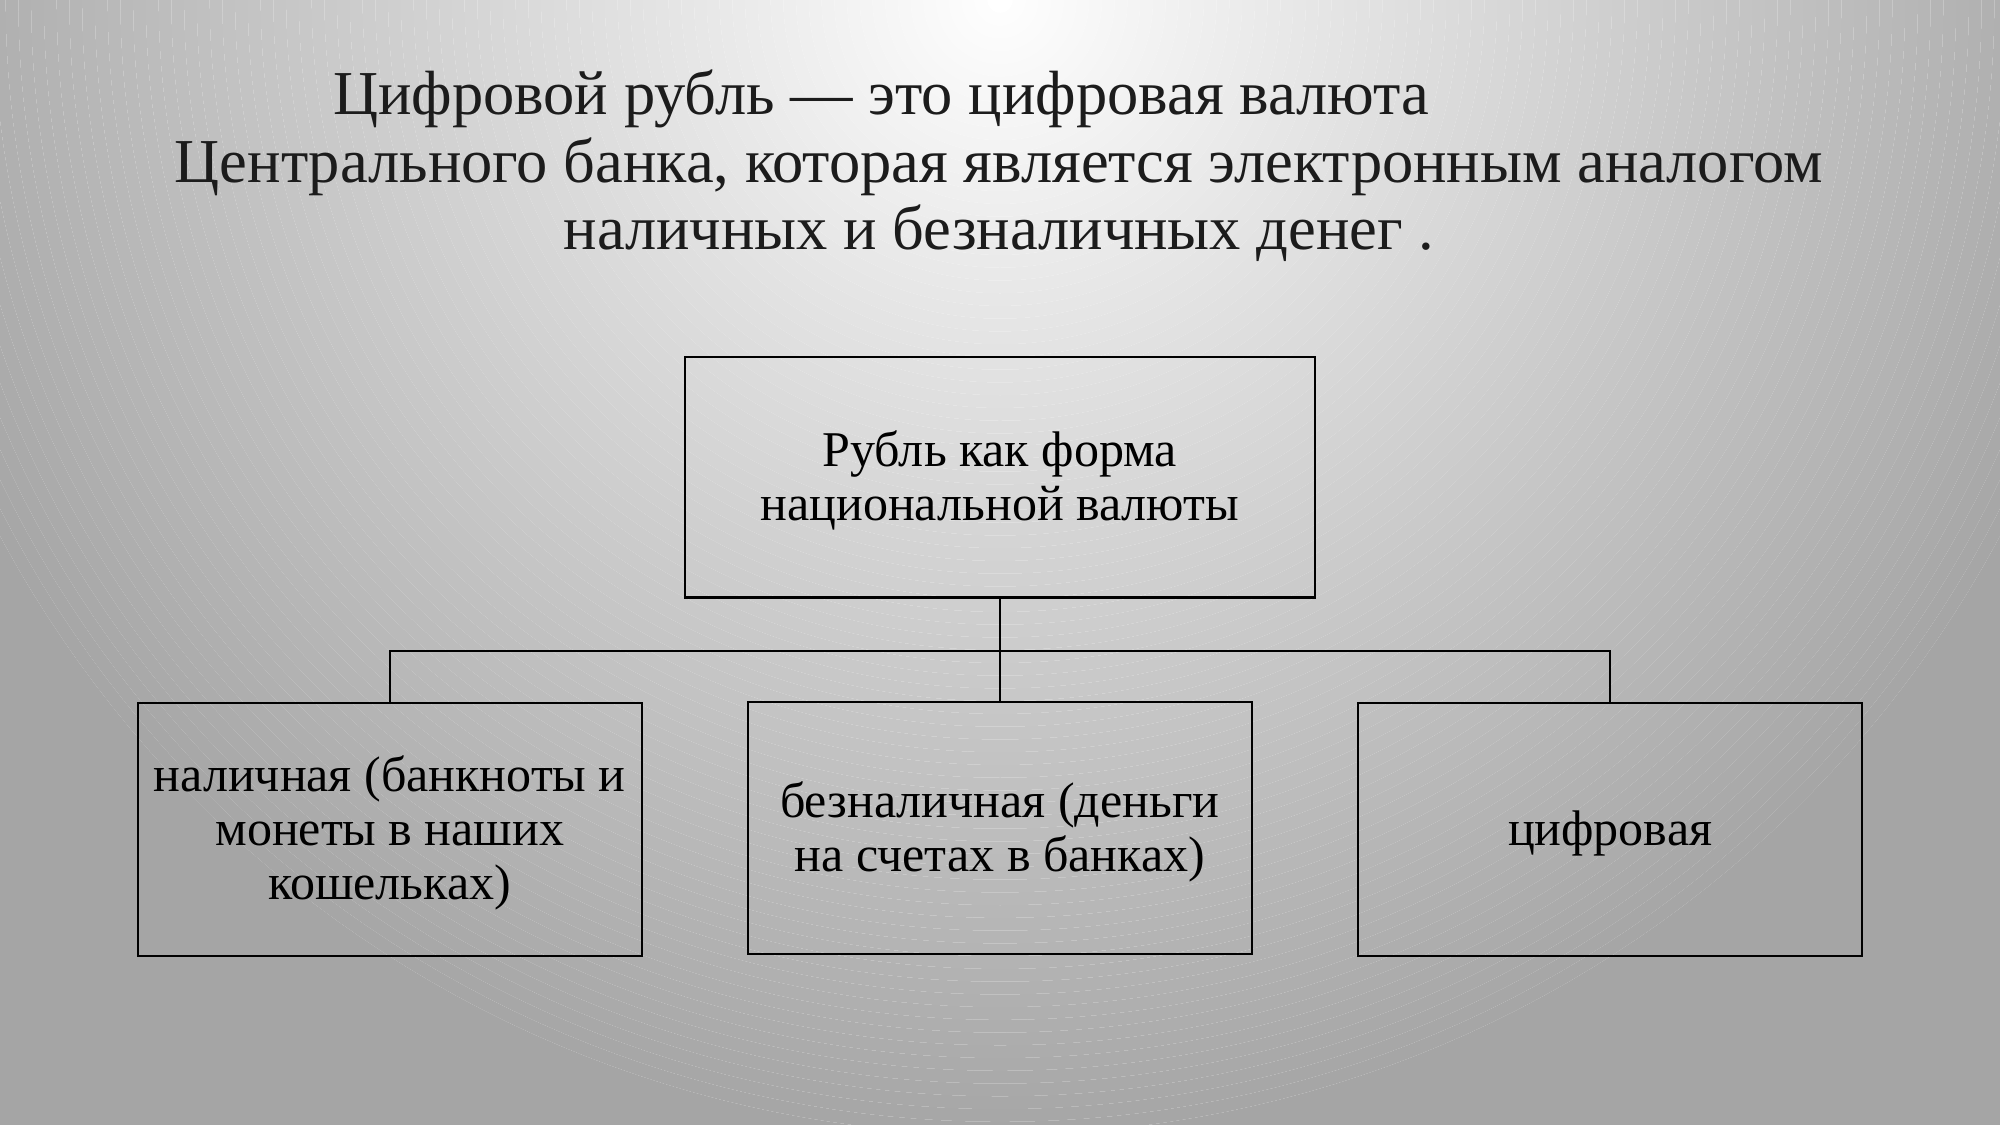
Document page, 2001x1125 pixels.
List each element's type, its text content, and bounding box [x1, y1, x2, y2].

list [137, 299, 1863, 1014]
title Цифровой рубль — это цифровая валюта Центрального банка, которая является электронным аналогом наличных и безналичных денег . [137, 53, 1863, 271]
